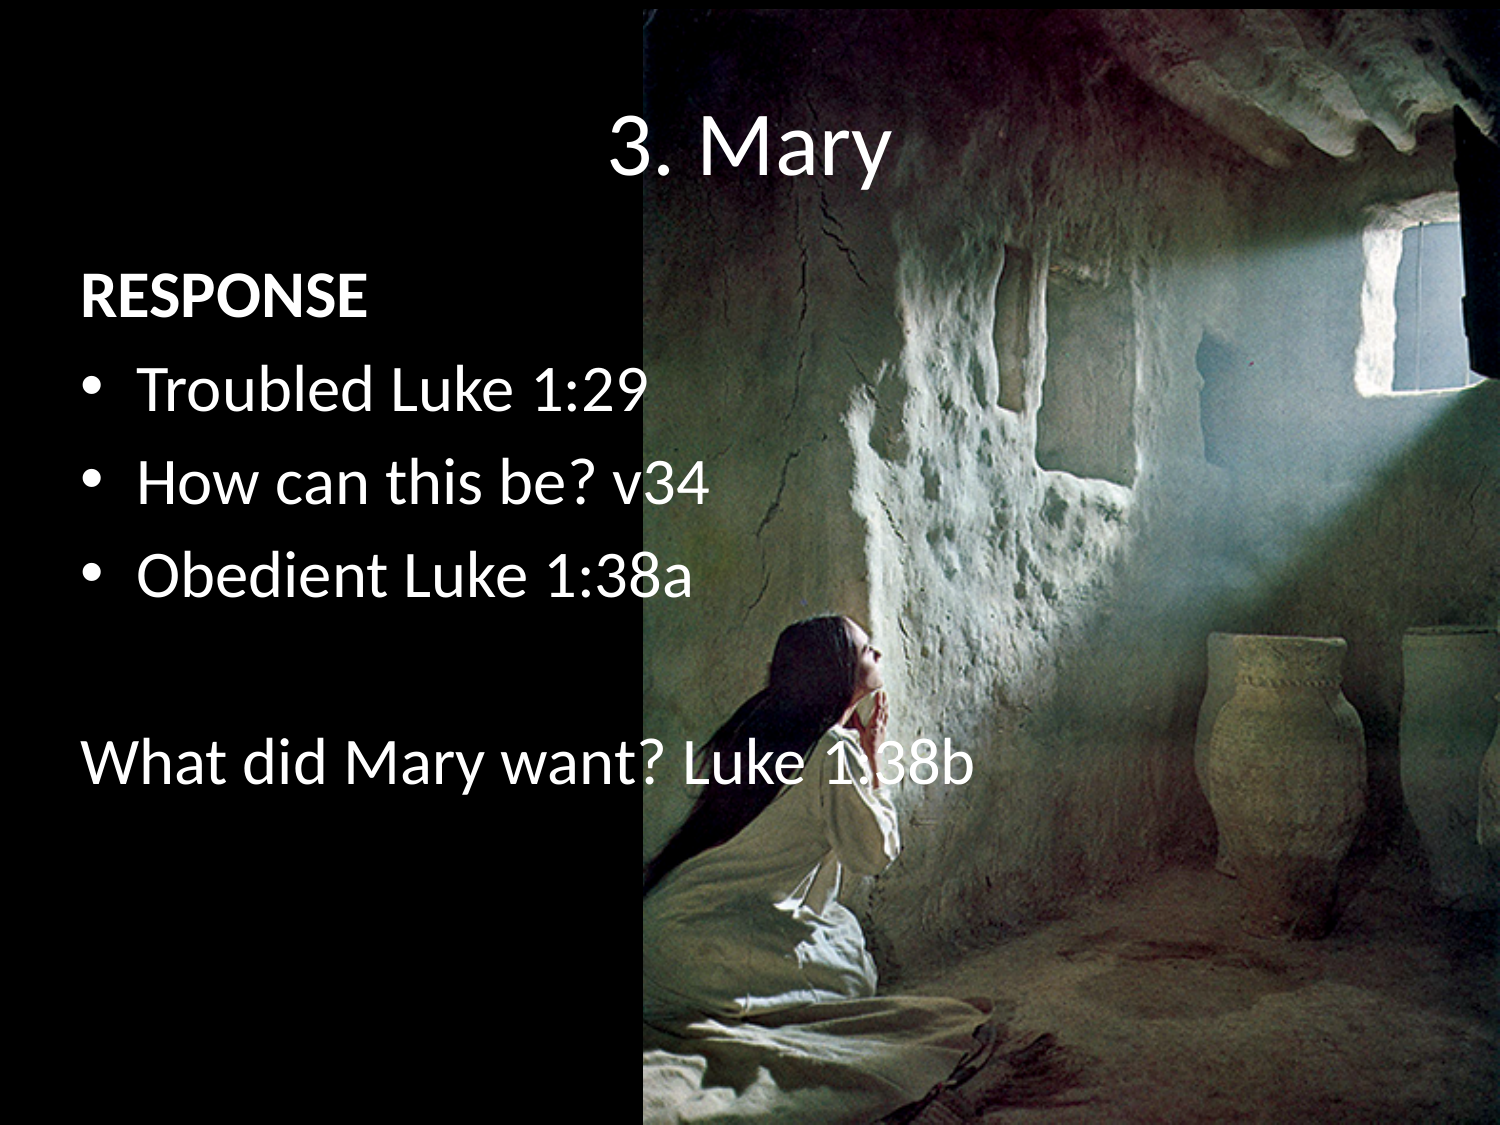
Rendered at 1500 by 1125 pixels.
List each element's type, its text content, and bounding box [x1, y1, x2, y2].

list RESPONSE Troubled Luke 1:29 How can this be? v34 Obedient Luke 1:38a What did Mary want? Luke 1:38b [64, 243, 638, 986]
title 3. Mary [75, 45, 638, 233]
picture [643, 9, 1500, 1125]
